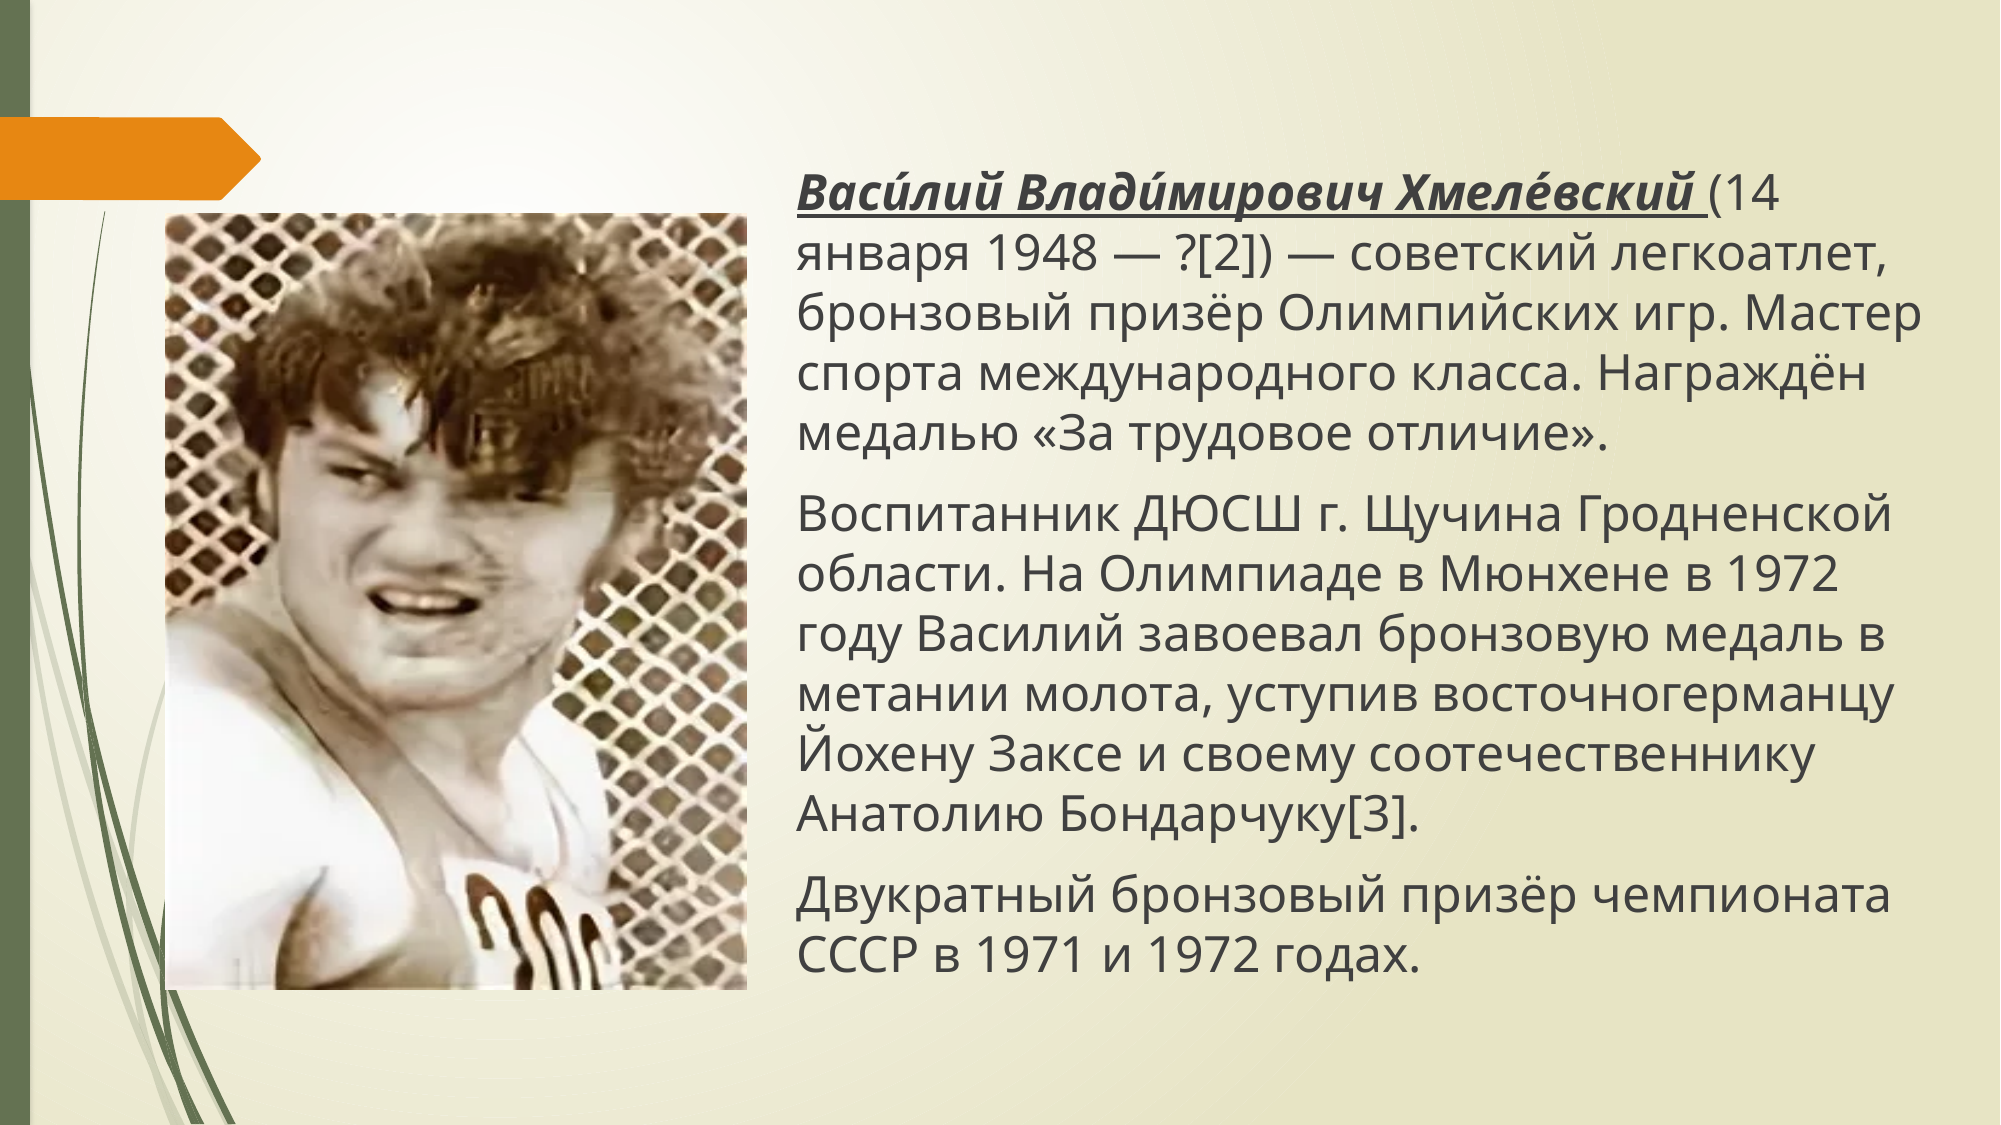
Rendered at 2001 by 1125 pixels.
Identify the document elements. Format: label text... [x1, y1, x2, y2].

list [165, 213, 747, 990]
list Васи́лий Влади́мирович Хмеле́вский (14 января 1948 — ?[2]) — советский легкоатлет, бронзовый призёр Олимпийских игр. Мастер спорта международного класса. Награждён медалью «За трудовое отличие». Воспитанник ДЮСШ г. Щучина Гродненской области. На Олимпиаде в Мюнхене в 1972 году Василий завоевал бронзовую медаль в метании молота, уступив восточногерманцу Йохену Заксе и своему соотечественнику Анатолию Бондарчуку[3]. Двукратный бронзовый призёр чемпионата СССР в 1971 и 1972 годах. [781, 153, 1950, 1066]
